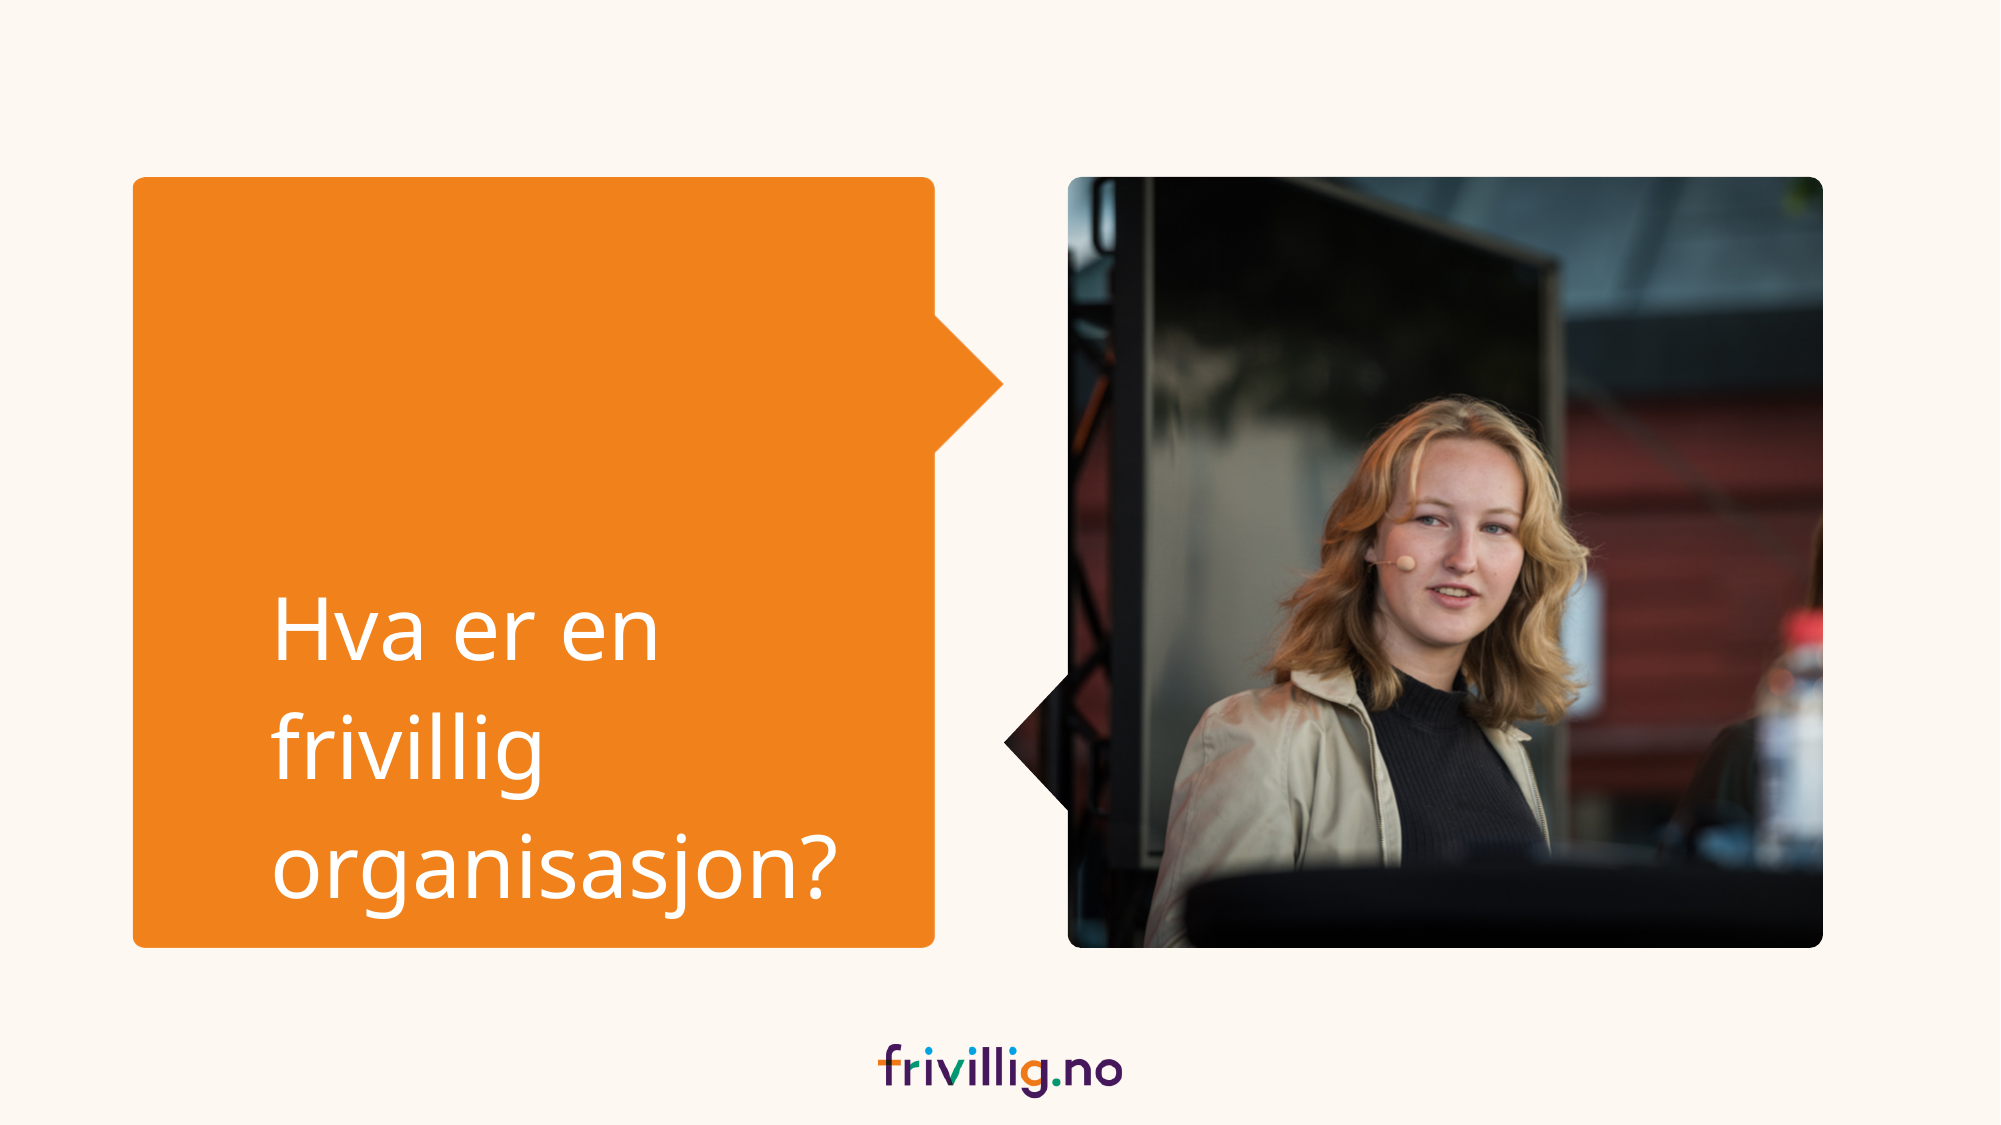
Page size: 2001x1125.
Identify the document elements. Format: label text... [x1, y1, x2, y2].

picture [1003, 176, 1823, 948]
list Hva er en frivillig organisasjon? [132, 177, 1003, 948]
picture [878, 1044, 1122, 1125]
